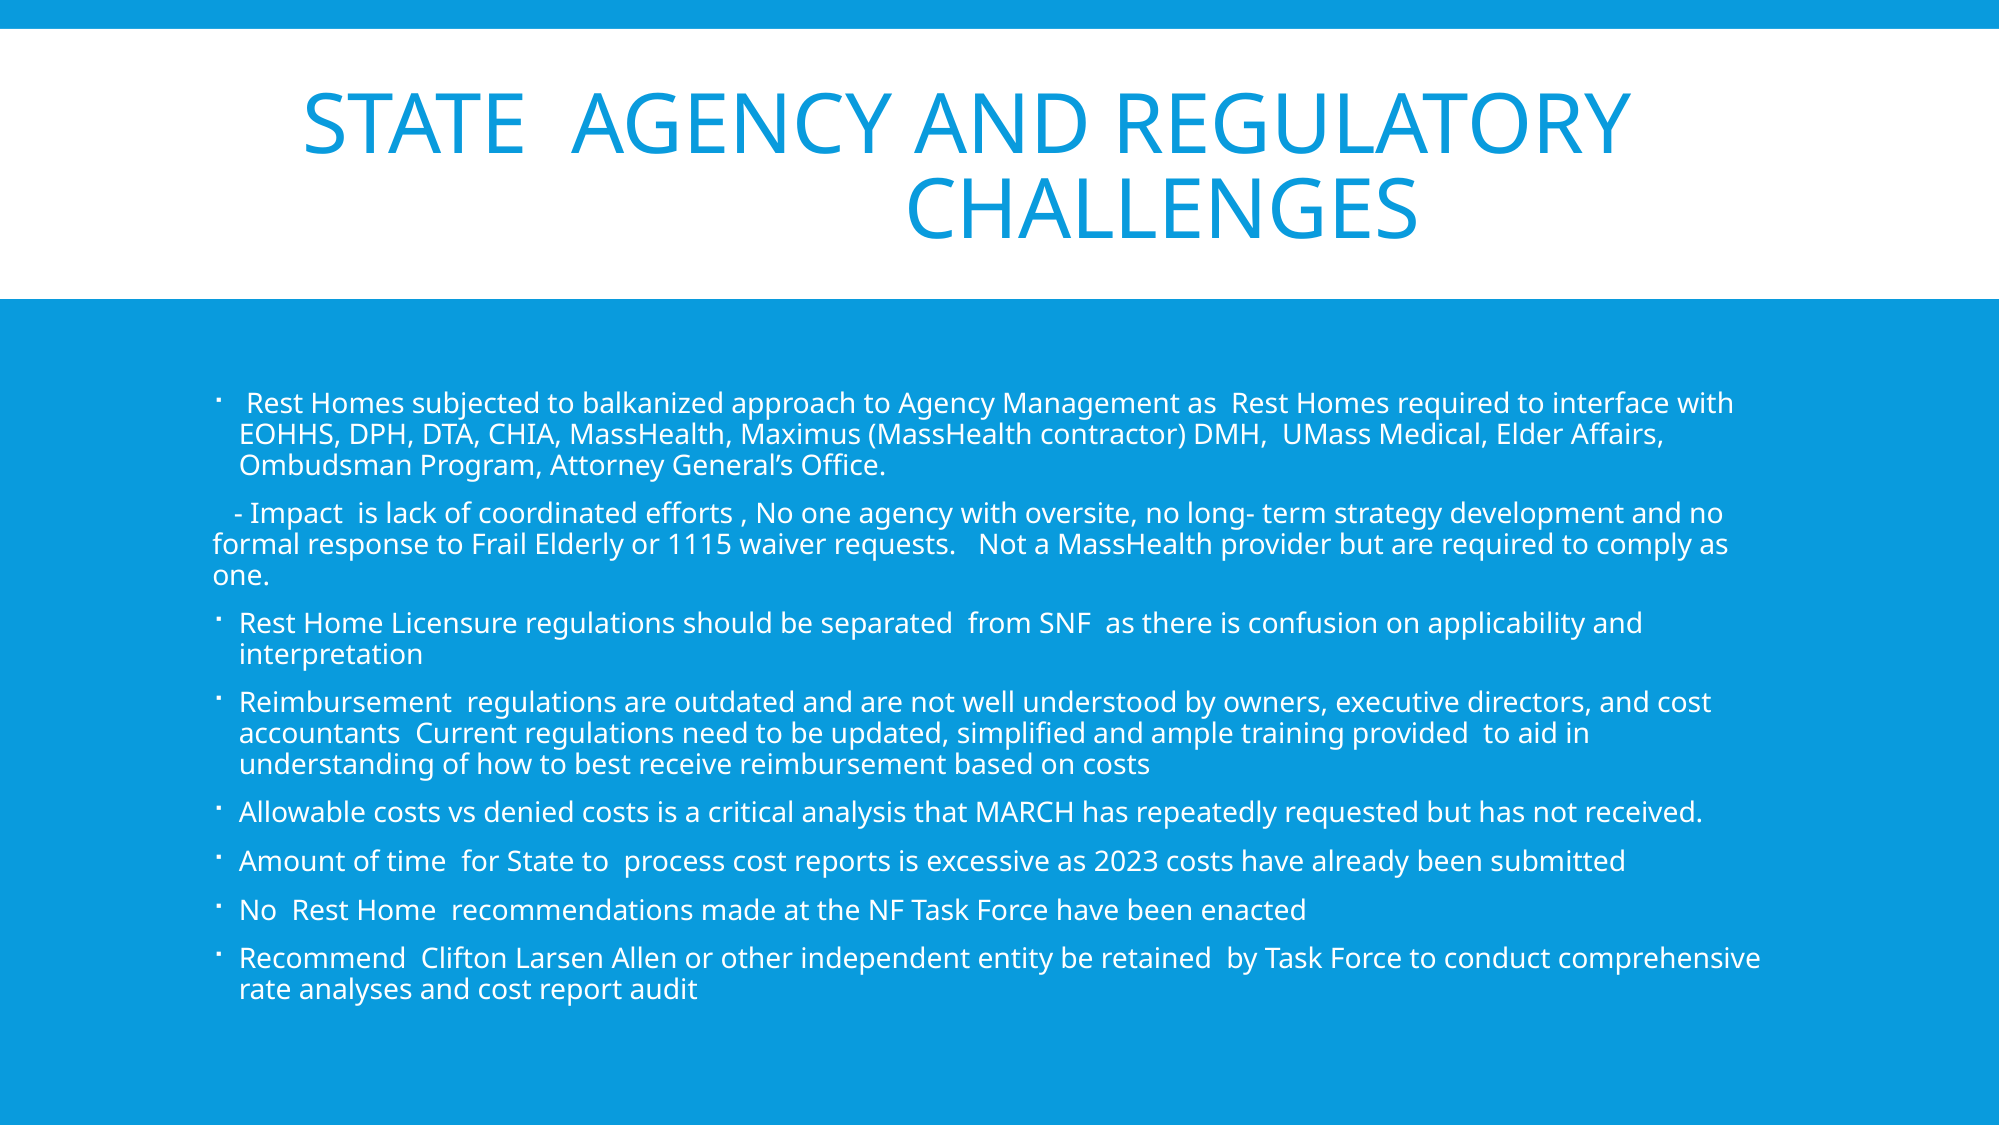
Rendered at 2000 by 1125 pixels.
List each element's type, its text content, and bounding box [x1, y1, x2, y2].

list Rest Homes subjected to balkanized approach to Agency Management as Rest Homes required to interface with EOHHS, DPH, DTA, CHIA, MassHealth, Maximus (MassHealth contractor) DMH, UMass Medical, Elder Affairs, Ombudsman Program, Attorney General’s Office. - Impact is lack of coordinated efforts , No one agency with oversite, no long- term strategy development and no formal response to Frail Elderly or 1115 waiver requests. Not a MassHealth provider but are required to comply as one. Rest Home Licensure regulations should be separated from SNF as there is confusion on applicability and interpretation Reimbursement regulations are outdated and are not well understood by owners, executive directors, and cost accountants Current regulations need to be updated, simplified and ample training provided to aid in understanding of how to best receive reimbursement based on costs Allowable costs vs denied costs is a critical analysis that MARCH has repeatedly requested but has not received. Amount of time for State to process cost reports is excessive as 2023 costs have already been submitted No Rest Home recommendations made at the NF Task Force have been enacted Recommend Clifton Larsen Allen or other independent entity be retained by Task Force to conduct comprehensive rate analyses and cost report audit [197, 329, 1802, 1020]
title State Agency and Regulatory Challenges [197, 46, 1802, 295]
